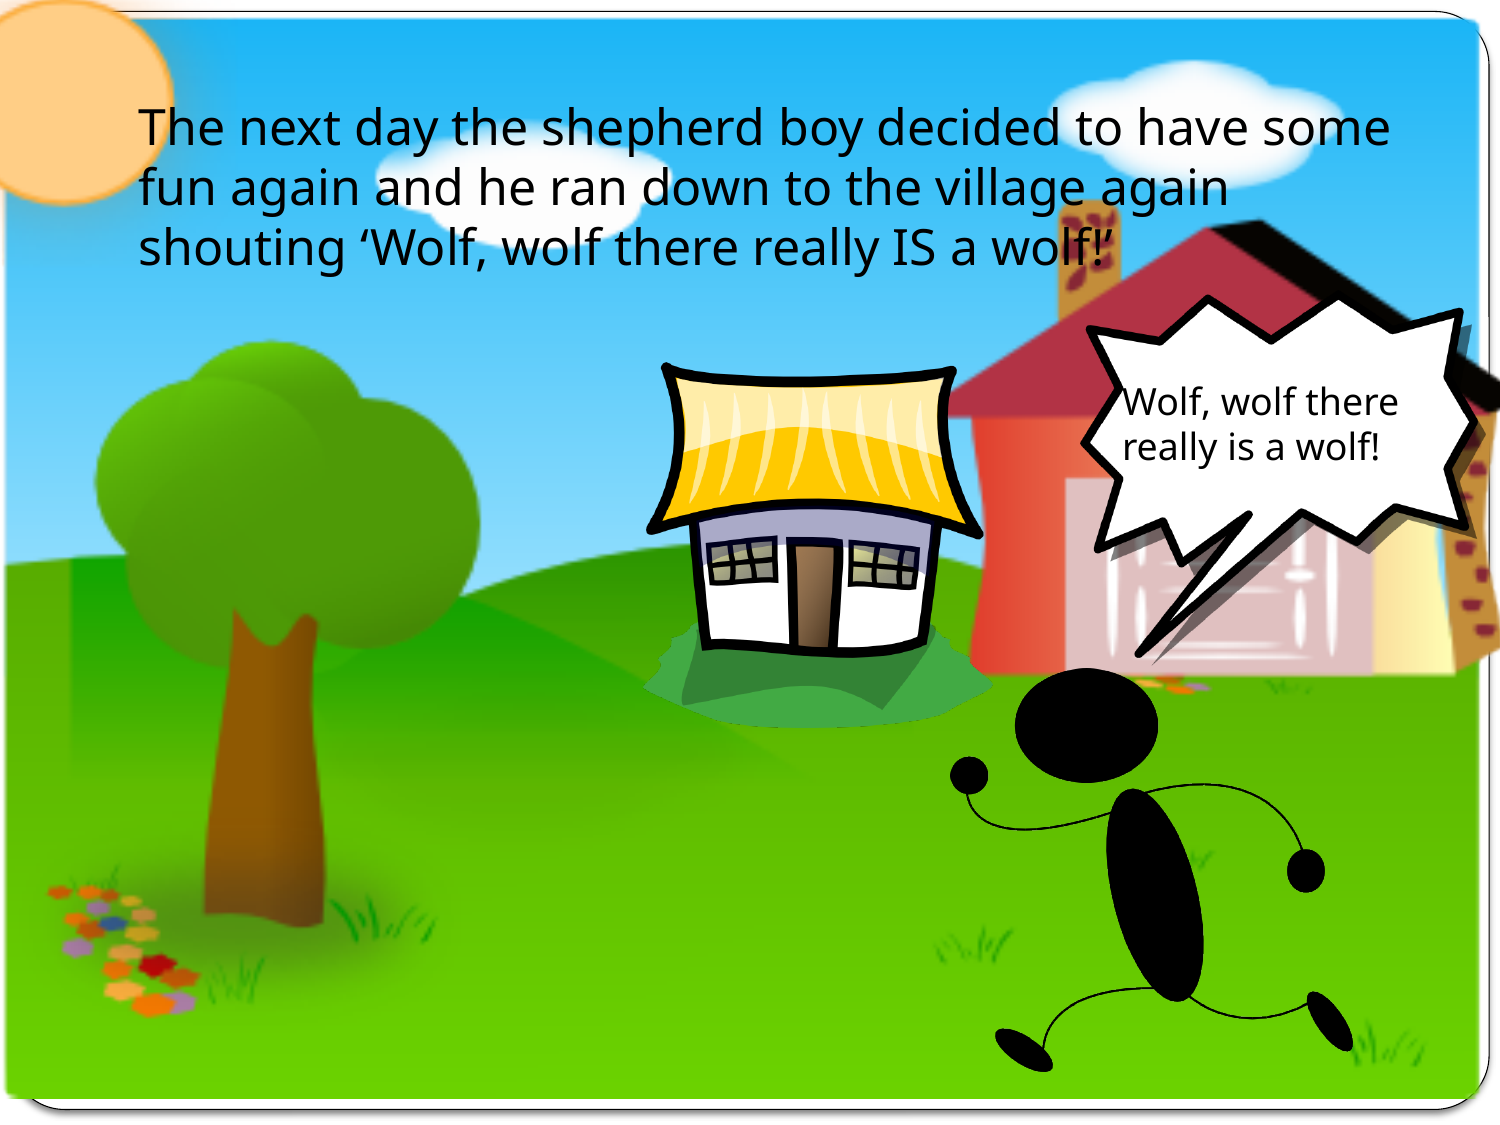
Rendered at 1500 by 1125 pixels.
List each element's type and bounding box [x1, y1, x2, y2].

list [949, 668, 1354, 1072]
picture [0, 0, 1500, 1100]
